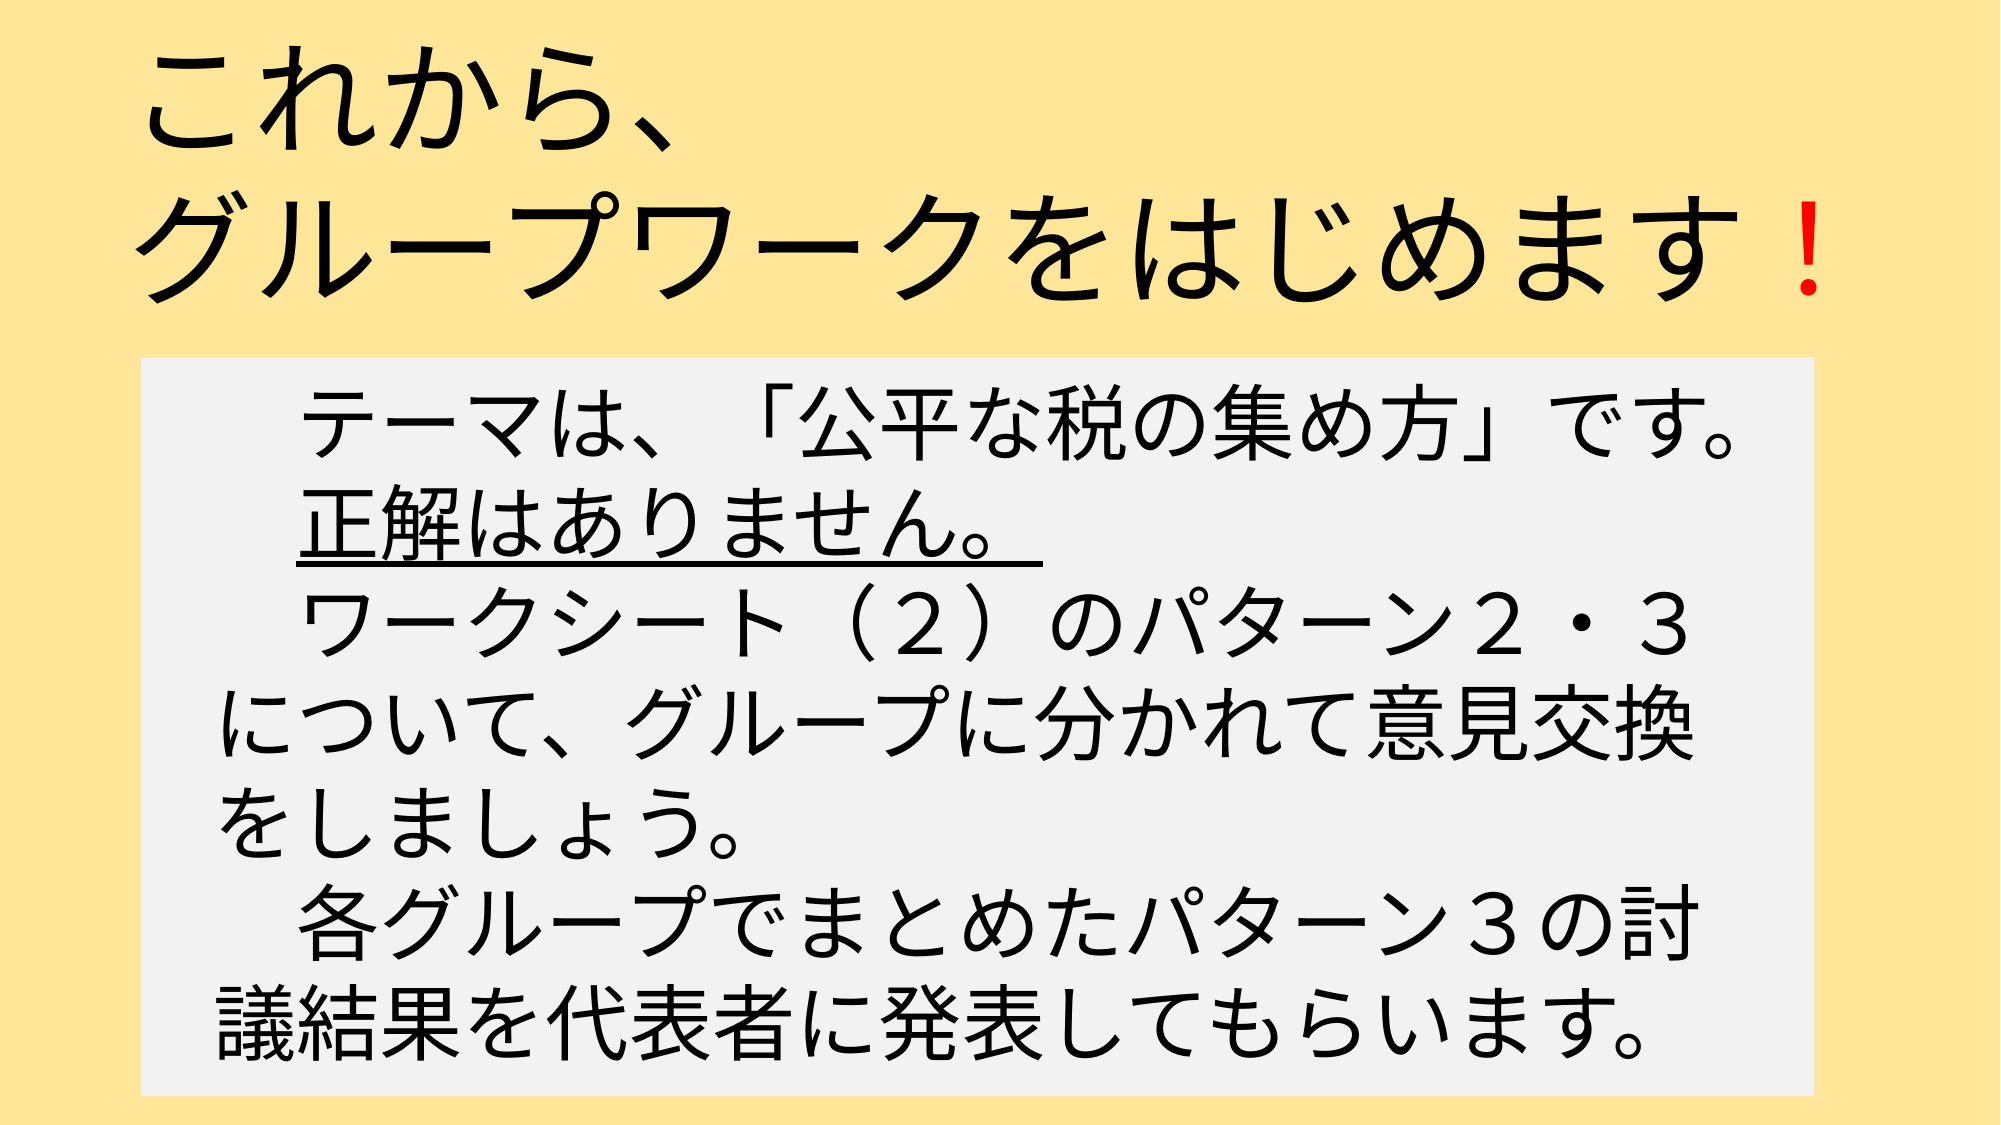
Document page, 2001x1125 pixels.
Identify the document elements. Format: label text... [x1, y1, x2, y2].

text_box これから、 グループワークをはじめます！ [113, 13, 1886, 328]
text_box テーマは、「公平な税の集め方」です。 正解はありません。 ワークシート（２）のパターン２・３ について、グループに分かれて意見交換 をしましょう。 各グループでまとめたパターン３の討 議結果を代表者に発表してもらいます。 [198, 363, 1802, 1125]
text_box [140, 357, 1816, 1097]
